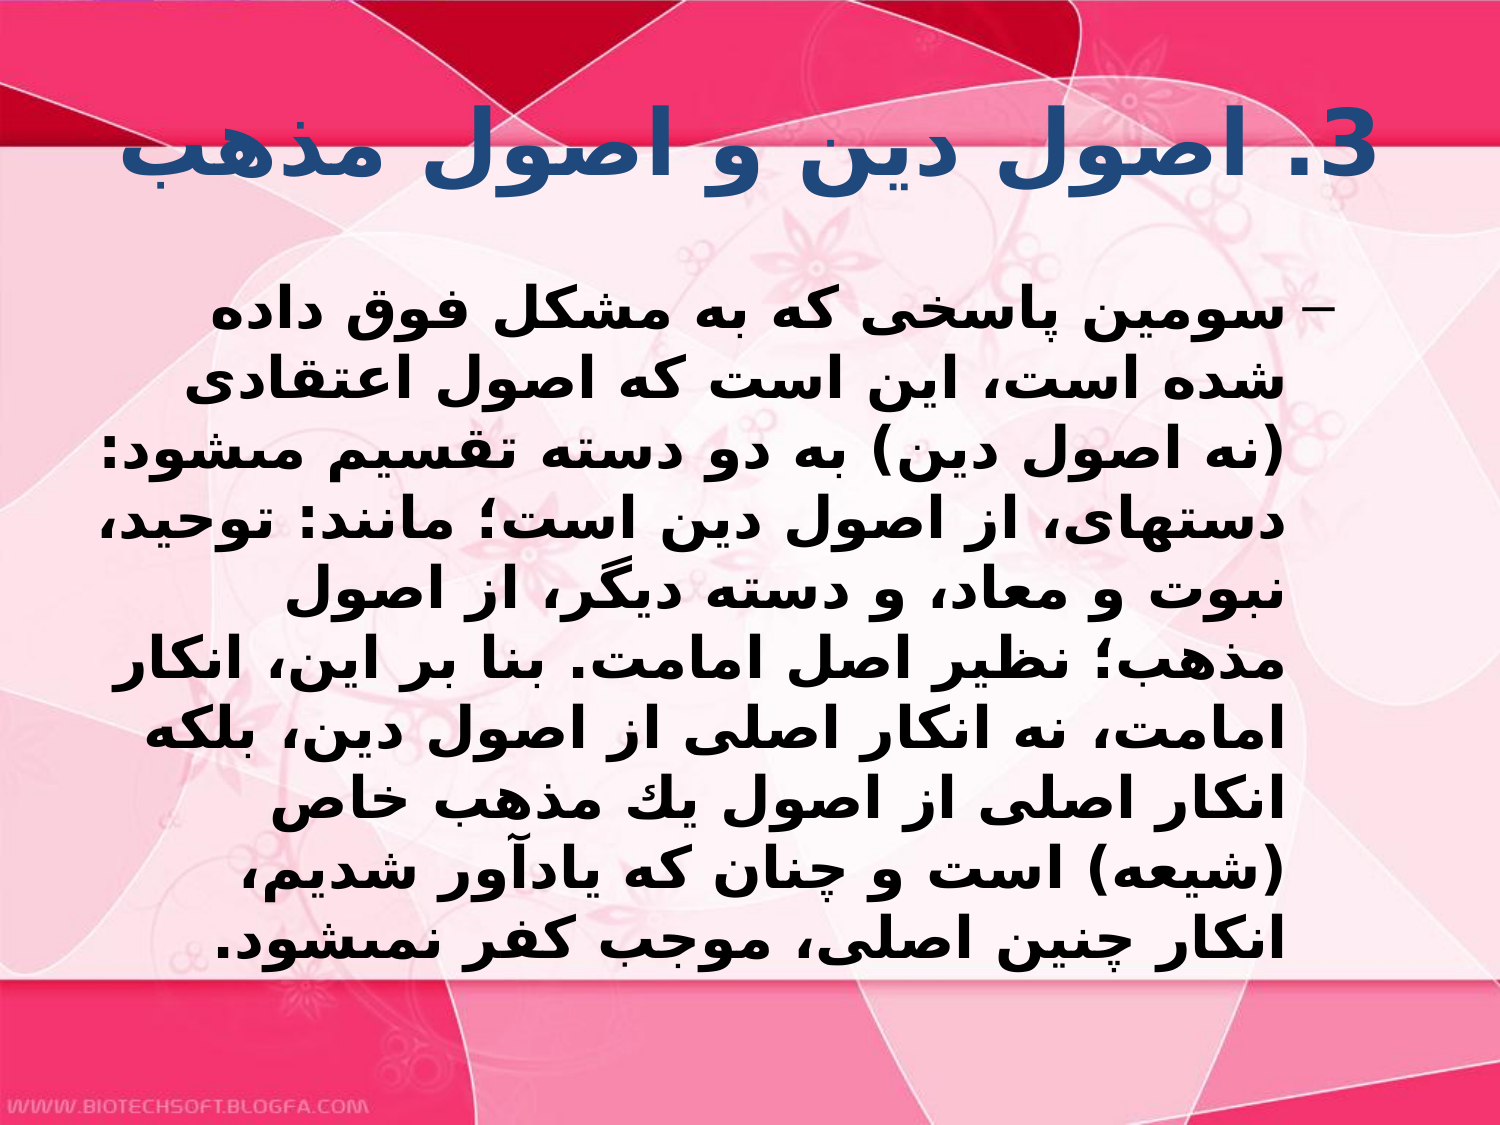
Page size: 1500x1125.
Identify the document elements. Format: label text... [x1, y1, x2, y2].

picture [0, 0, 1500, 1125]
list سومين پاسخى كه به مشكل فوق داده شده است، اين است كه اصول اعتقادى (نه اصول دين) به دو دسته تقسيم مى‏شود: دسته‏اى، از اصول دين است؛ مانند: توحيد، نبوت و معاد، و دسته ديگر، از اصول مذهب؛ نظير اصل امامت. بنا بر اين، انكار امامت، نه انكار اصلى از اصول دين، بلكه انكار اصلى از اصول يك مذهب خاص (شيعه) است و چنان كه يادآور شديم، انكار چنين اصلى، موجب كفر نمى‏شود. [75, 262, 1425, 1005]
title 3. اصول دين و اصول مذهب‏ [75, 45, 1425, 233]
